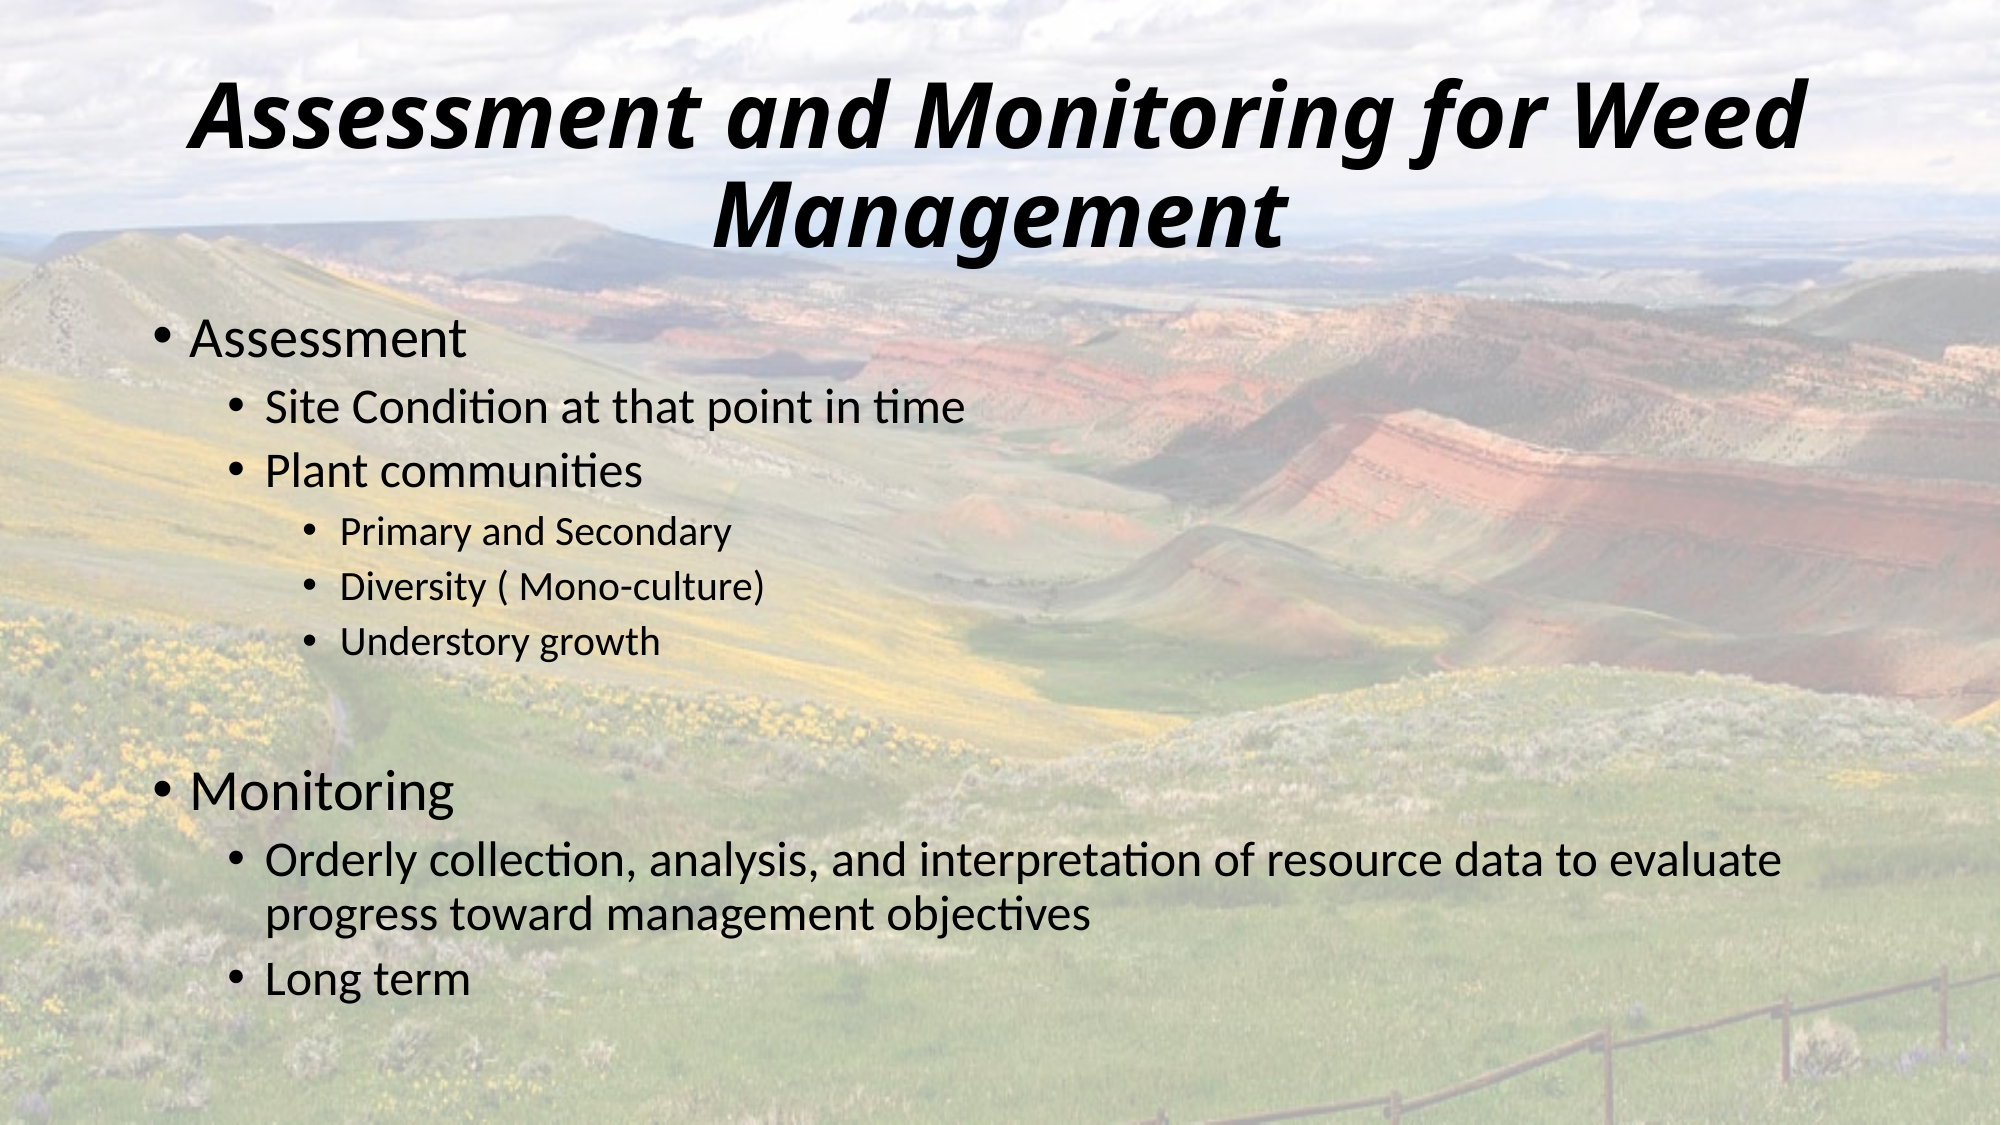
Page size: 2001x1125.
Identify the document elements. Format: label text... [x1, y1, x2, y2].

list Assessment Site Condition at that point in time Plant communities Primary and Secondary Diversity ( Mono-culture) Understory growth Monitoring Orderly collection, analysis, and interpretation of resource data to evaluate progress toward management objectives Long term [137, 299, 1863, 1014]
title Assessment and Monitoring for Weed Management [137, 59, 1863, 278]
